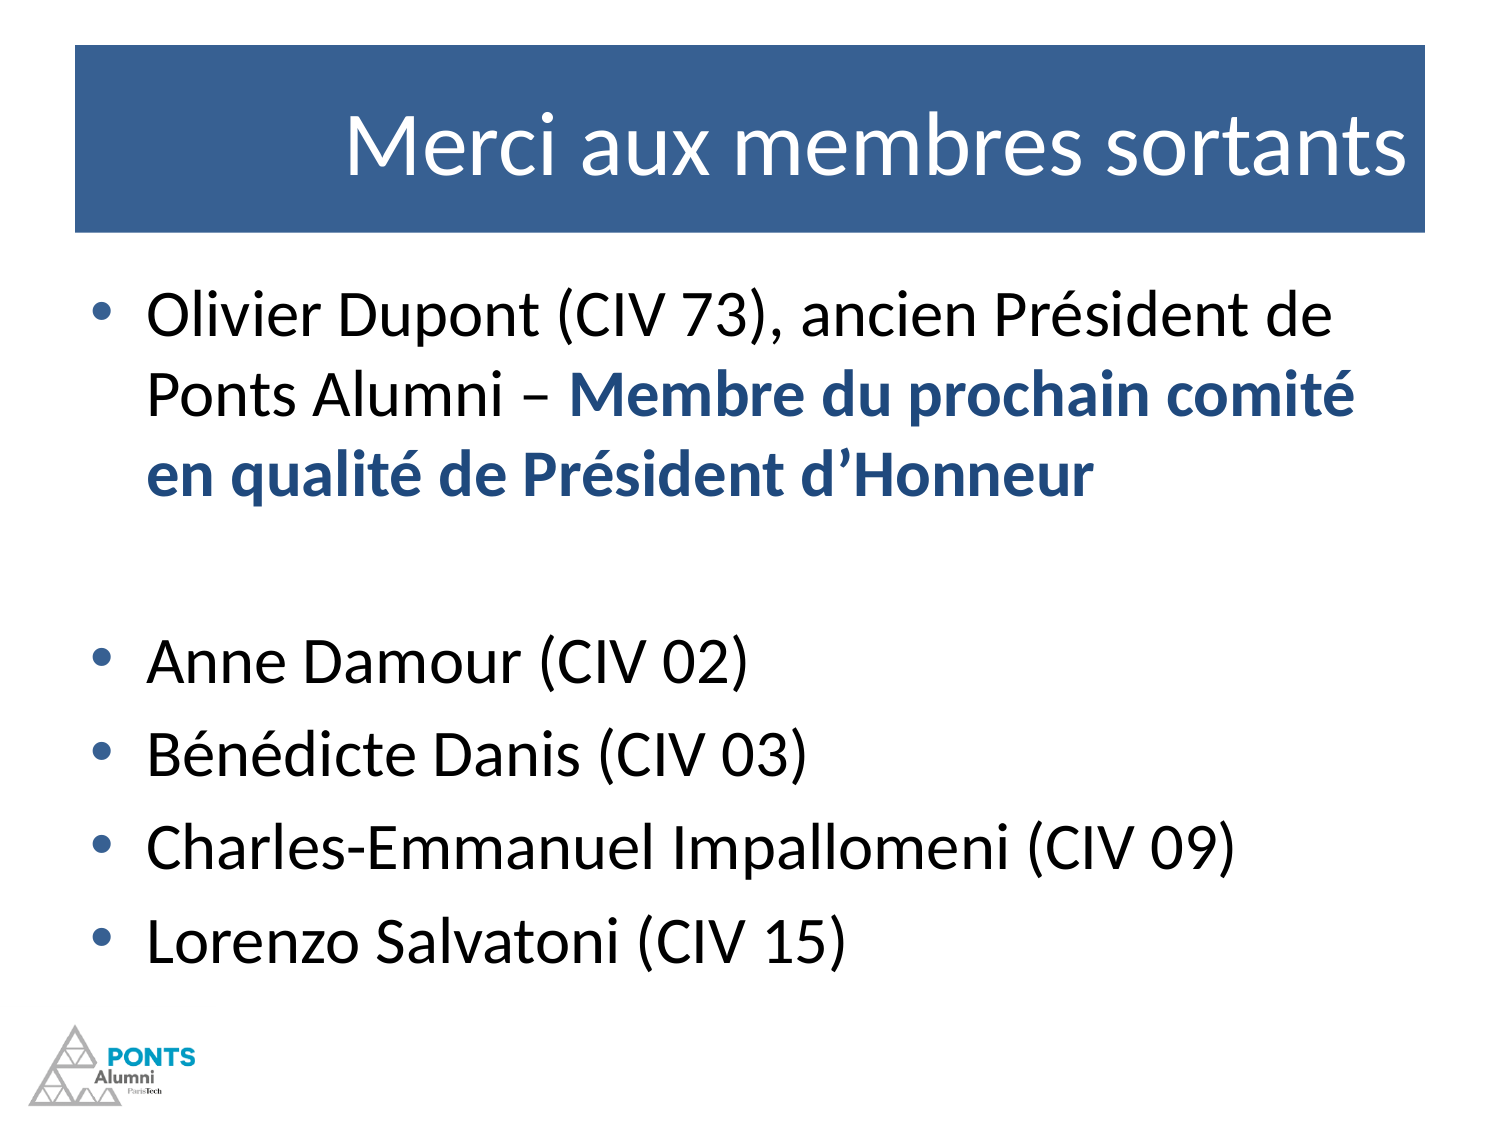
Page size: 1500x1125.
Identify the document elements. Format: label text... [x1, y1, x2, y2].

picture [0, 1006, 216, 1125]
list Olivier Dupont (CIV 73), ancien Président de Ponts Alumni – Membre du prochain comité en qualité de Président d’Honneur Anne Damour (CIV 02) Bénédicte Danis (CIV 03) Charles-Emmanuel Impallomeni (CIV 09) Lorenzo Salvatoni (CIV 15) [75, 262, 1425, 1005]
title Merci aux membres sortants [75, 45, 1425, 233]
